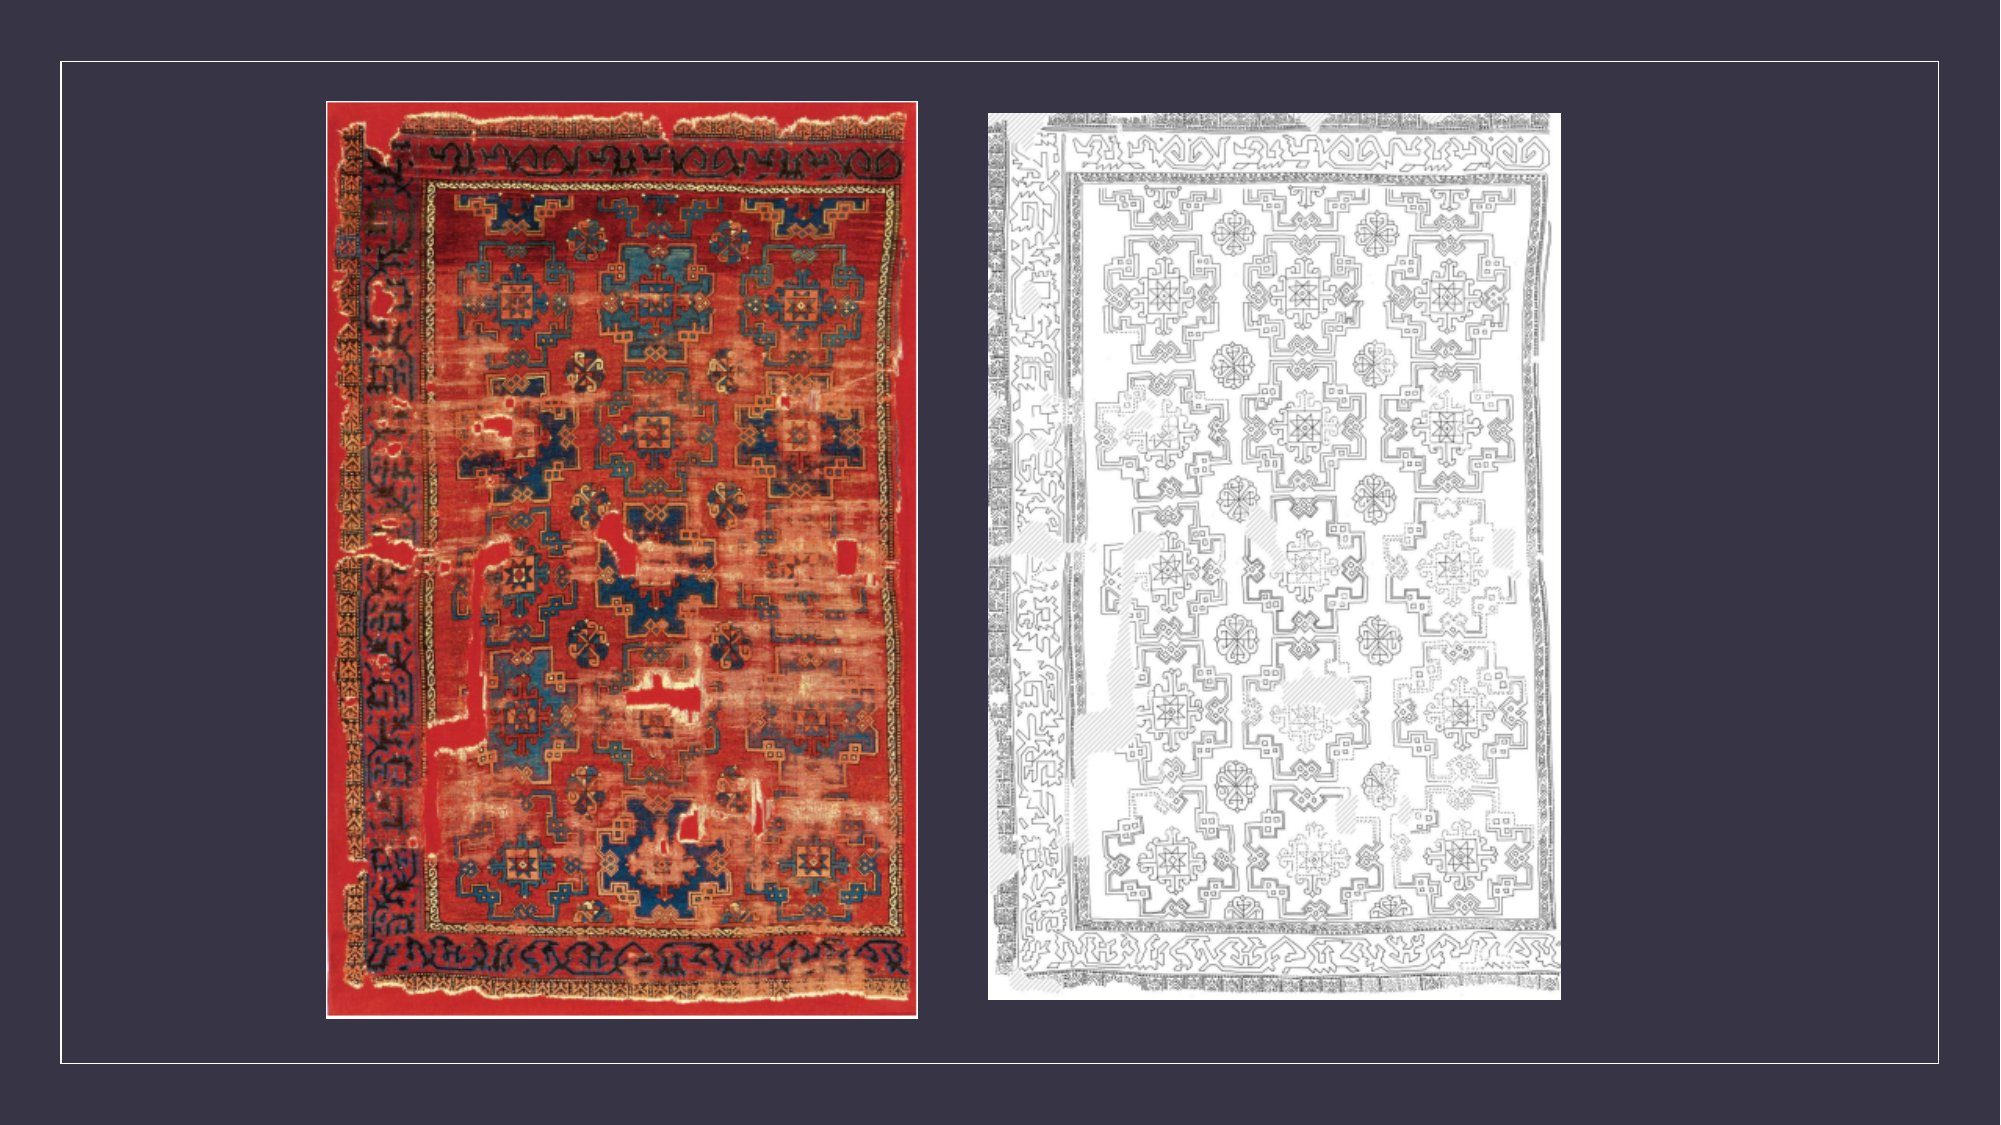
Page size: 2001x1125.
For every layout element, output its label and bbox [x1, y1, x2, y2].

picture [326, 101, 918, 1019]
picture [988, 113, 1561, 1000]
